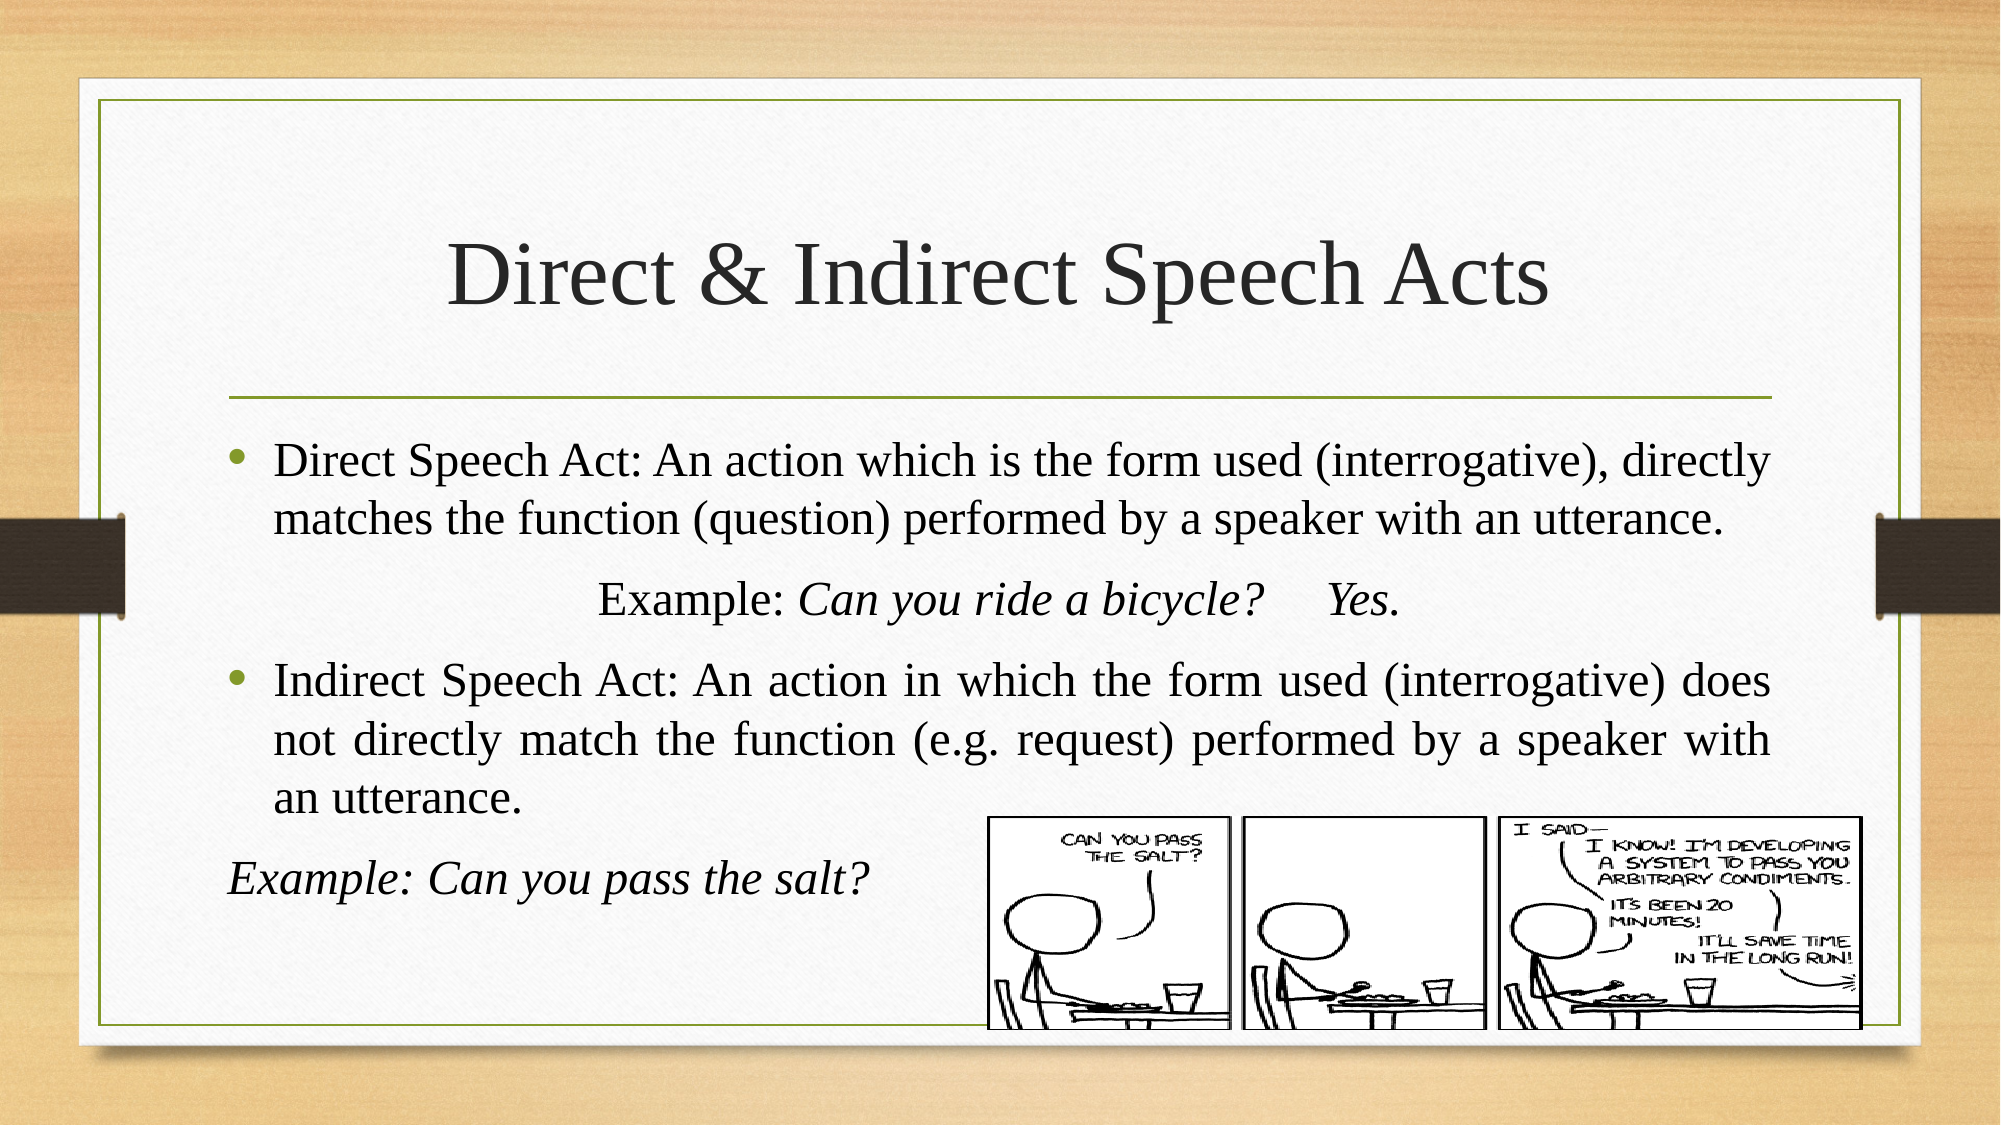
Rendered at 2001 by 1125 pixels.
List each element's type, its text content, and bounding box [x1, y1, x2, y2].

list Direct Speech Act: An action which is the form used (interrogative), directly matches the function (question) performed by a speaker with an utterance. Example: Can you ride a bicycle? Yes. Indirect Speech Act: An action in which the form used (interrogative) does not directly match the function (e.g. request) performed by a speaker with an utterance. Example: Can you pass the salt? [212, 419, 1788, 964]
title Direct & Indirect Speech Acts [212, 161, 1788, 375]
picture [0, 0, 2001, 1125]
